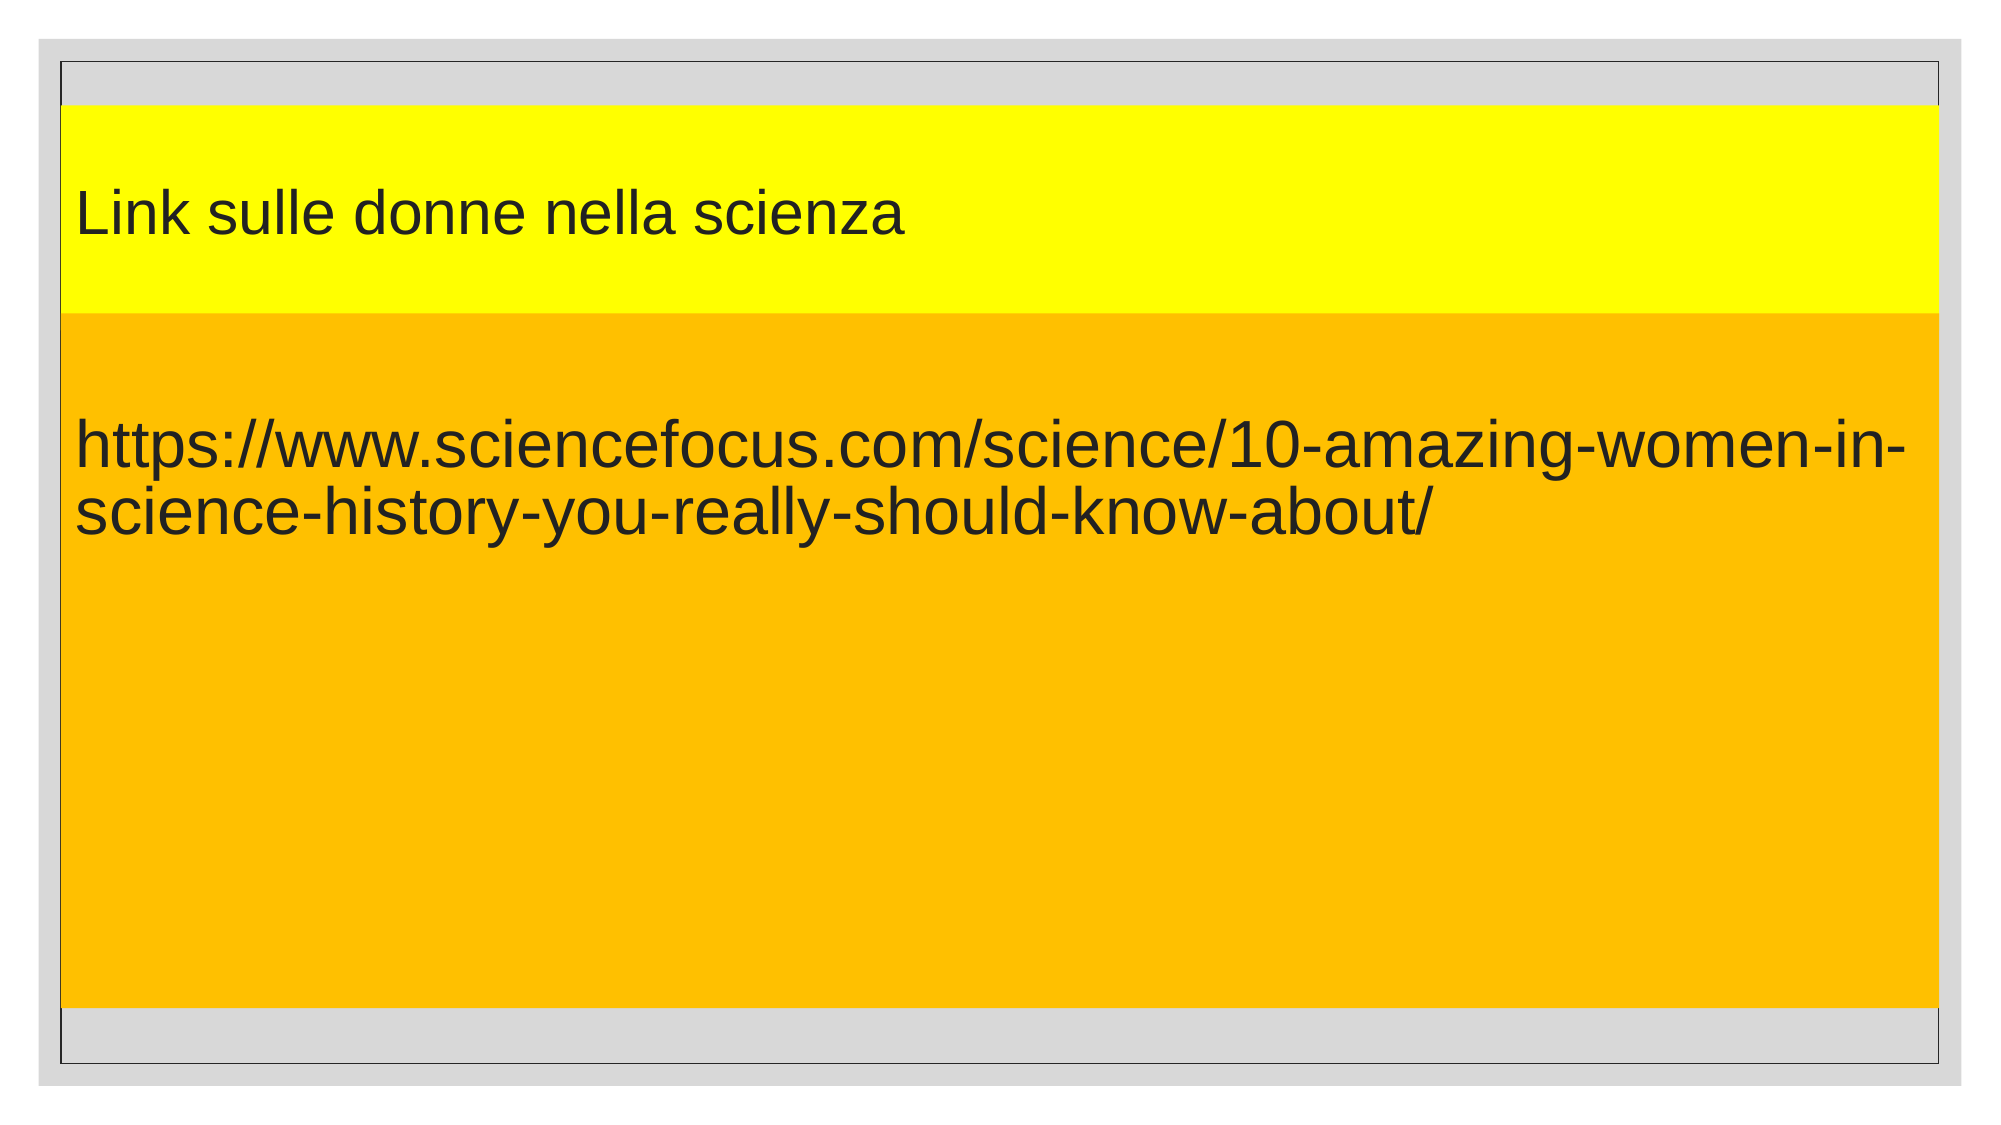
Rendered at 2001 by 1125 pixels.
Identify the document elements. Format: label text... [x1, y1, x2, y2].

title Link sulle donne nella scienza [60, 105, 1940, 313]
list https://www.sciencefocus.com/science/10-amazing-women-in-science-history-you-really-should-know-about/ [60, 313, 1940, 1009]
